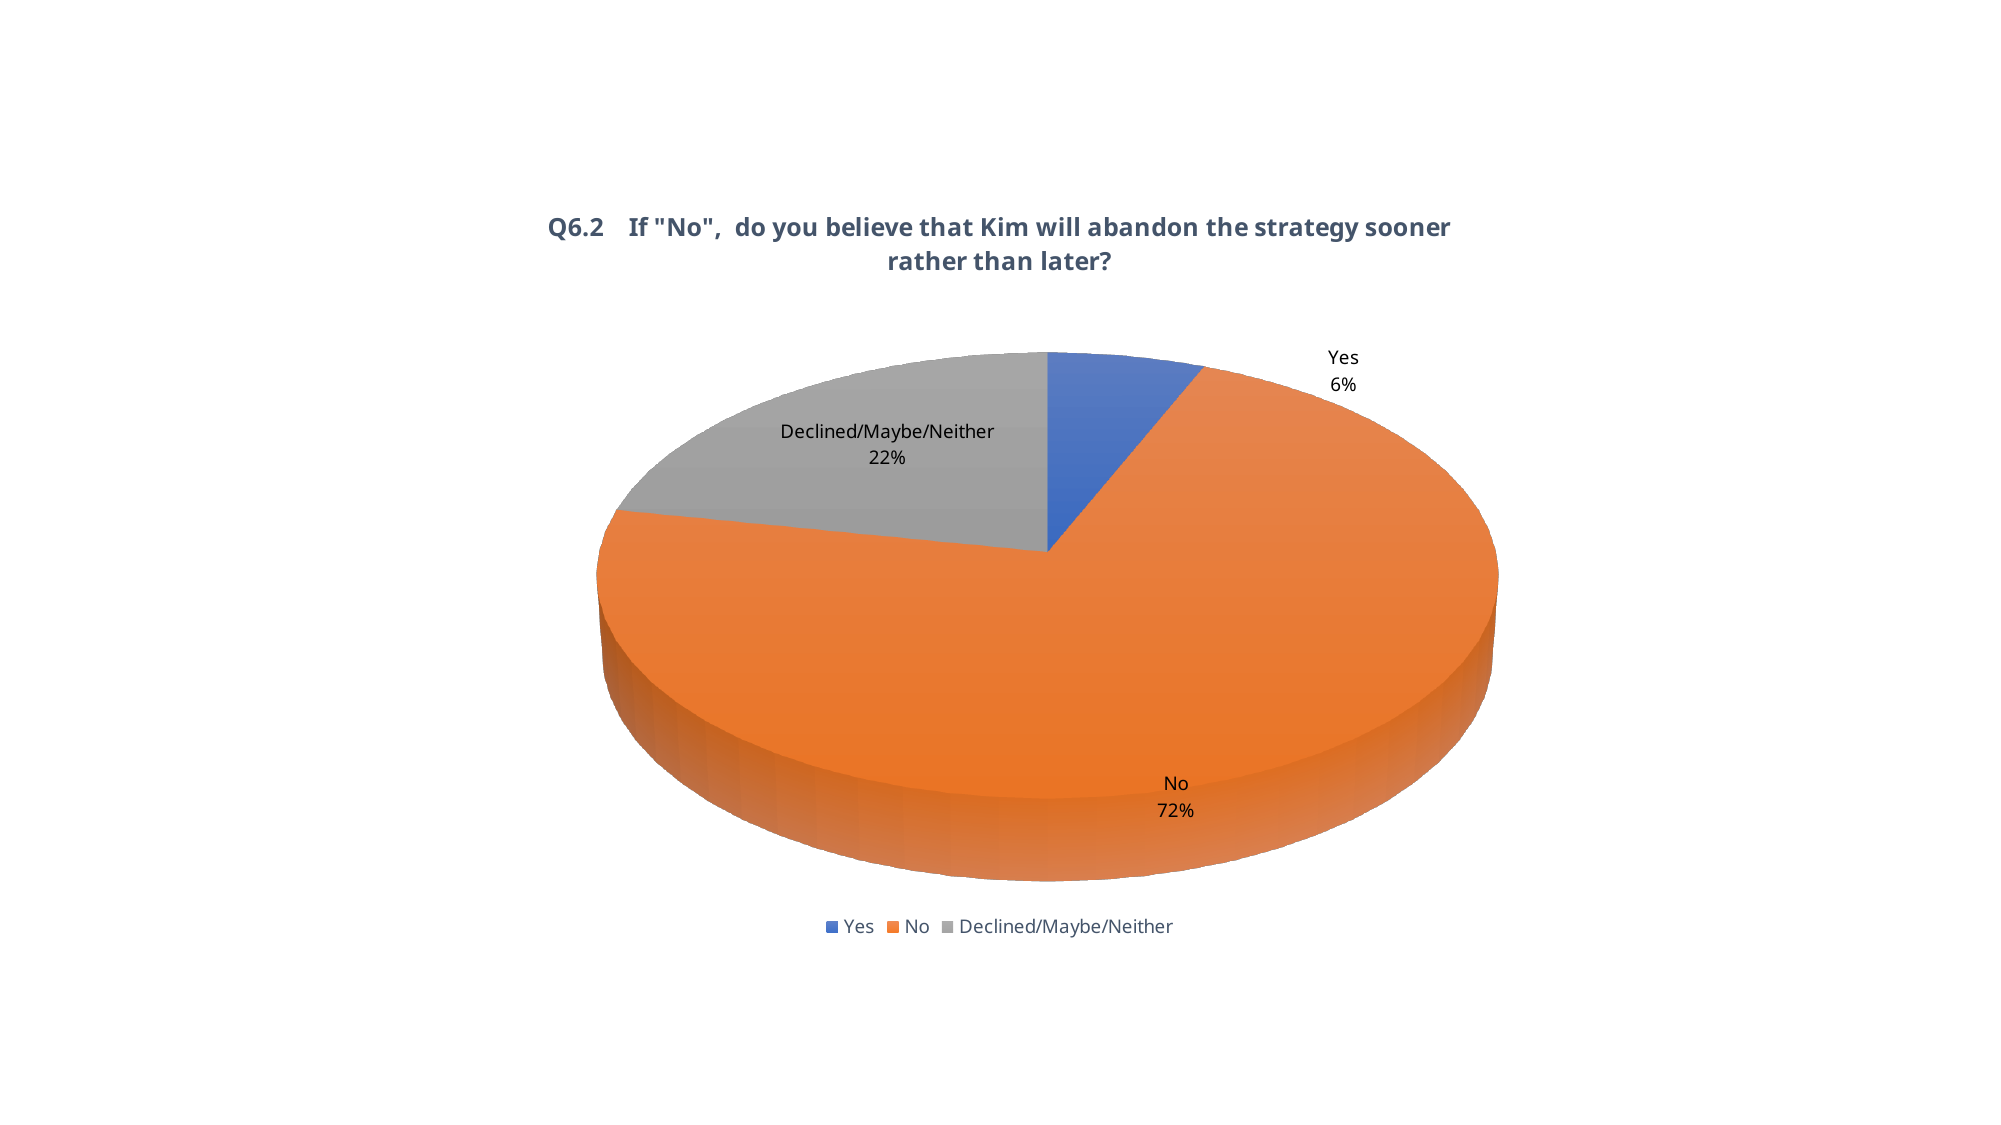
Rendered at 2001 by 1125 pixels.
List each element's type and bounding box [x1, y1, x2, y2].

chart [379, 178, 1620, 947]
